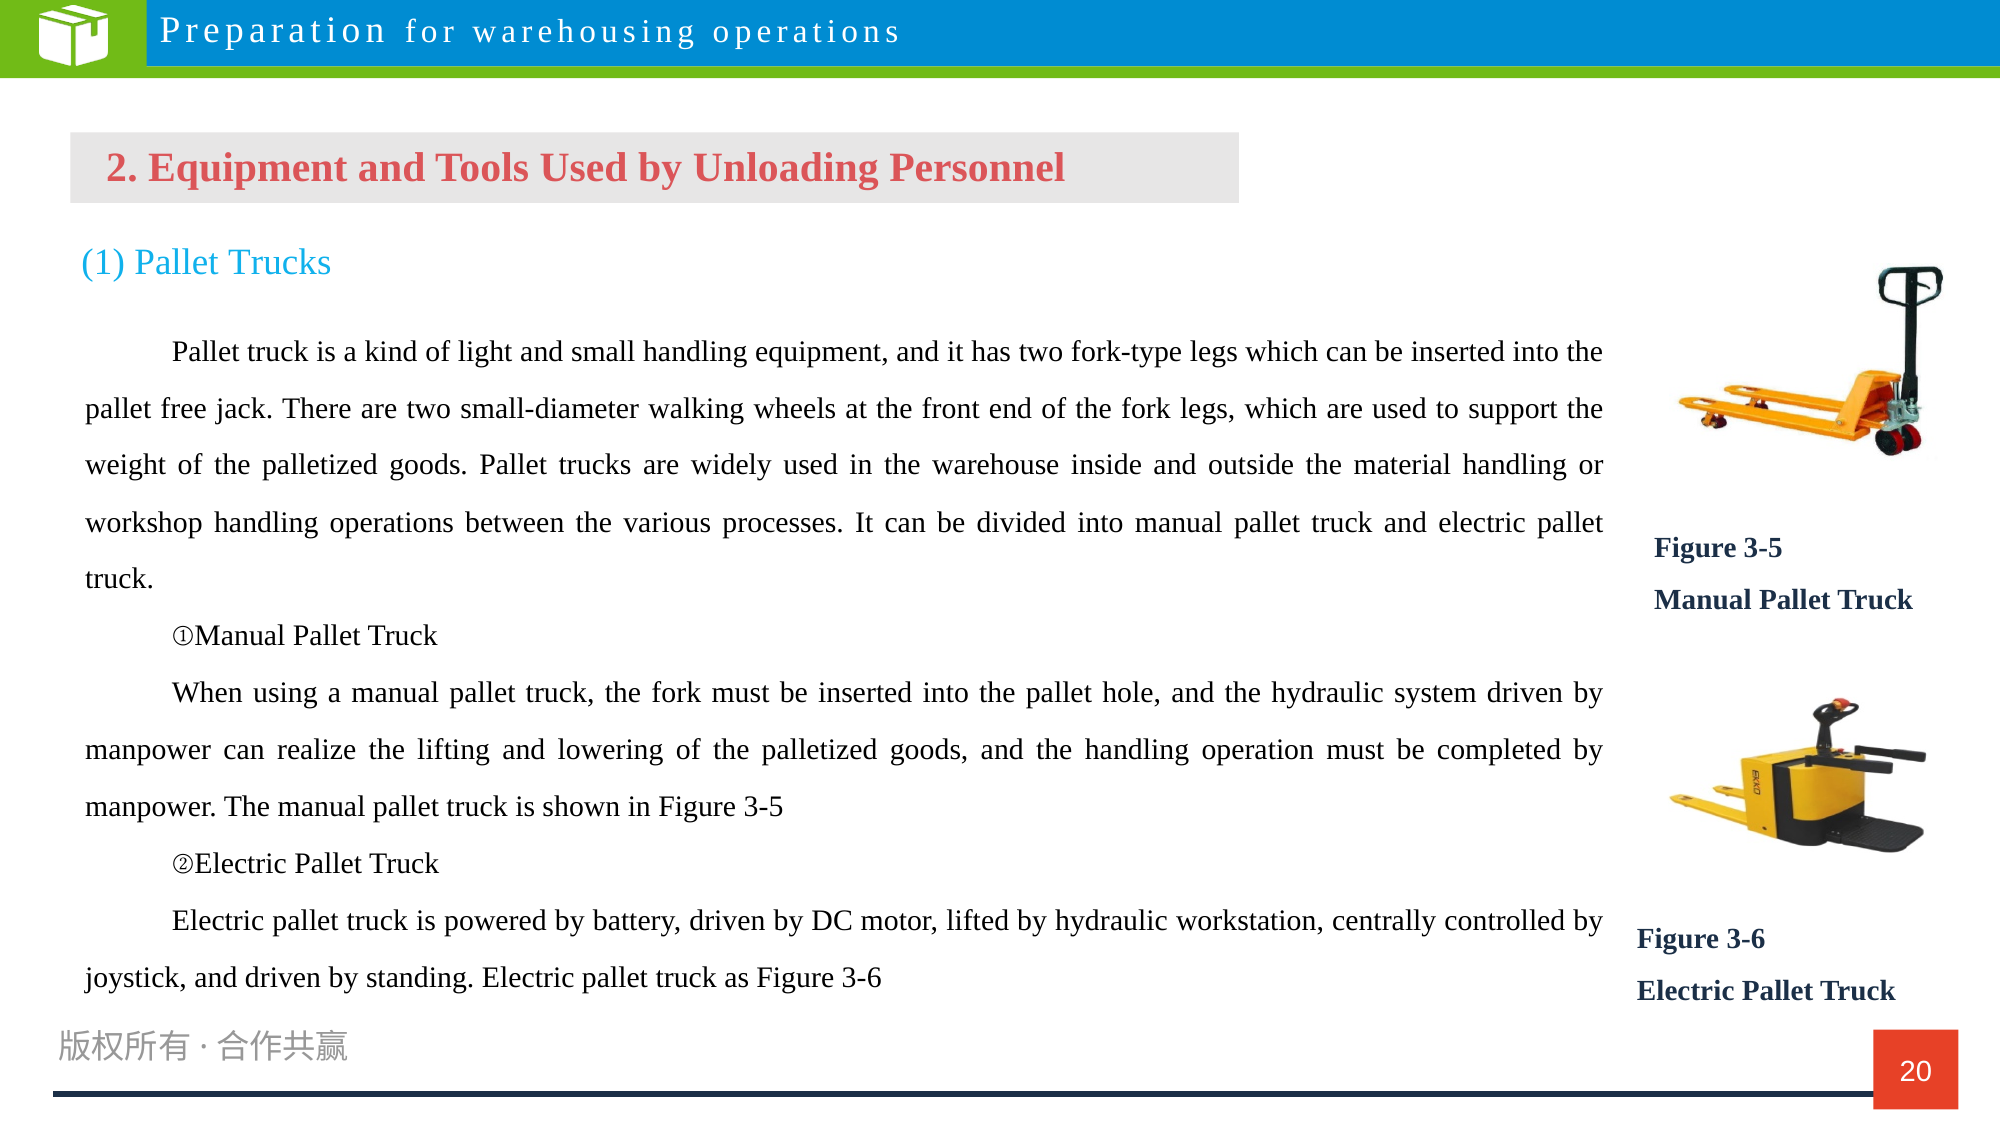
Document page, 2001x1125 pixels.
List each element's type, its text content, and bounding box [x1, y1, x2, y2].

text_box Pallet truck is a kind of light and small handling equipment, and it has two fork-type legs which can be inserted into the pallet free jack. There are two small-diameter walking wheels at the front end of the fork legs, which are used to support the weight of the palletized goods. Pallet trucks are widely used in the warehouse inside and outside the material handling or workshop handling operations between the various processes. It can be divided into manual pallet truck and electric pallet truck. ①Manual Pallet Truck When using a manual pallet truck, the fork must be inserted into the pallet hole, and the hydraulic system driven by manpower can realize the lifting and lowering of the palletized goods, and the handling operation must be completed by manpower. The manual pallet truck is shown in Figure 3-5 ②Electric Pallet Truck Electric pallet truck is powered by battery, driven by DC motor, lifted by hydraulic workstation, centrally controlled by joystick, and driven by standing. Electric pallet truck as Figure 3-6 [70, 302, 1622, 895]
text_box Figure 3-5 Manual Pallet Truck [1639, 503, 2000, 604]
text_box Preparation for warehousing operations [144, 0, 1145, 58]
text_box 2. Equipment and Tools Used by Unloading Personnel [70, 132, 1239, 203]
slide_number 20 [1873, 1029, 1959, 1110]
text_box Figure 3-6 Electric Pallet Truck [1622, 894, 2000, 995]
picture [1669, 263, 1948, 462]
picture [39, 5, 108, 66]
picture [1651, 686, 1970, 860]
text_box (1) Pallet Trucks [0, 207, 1708, 290]
